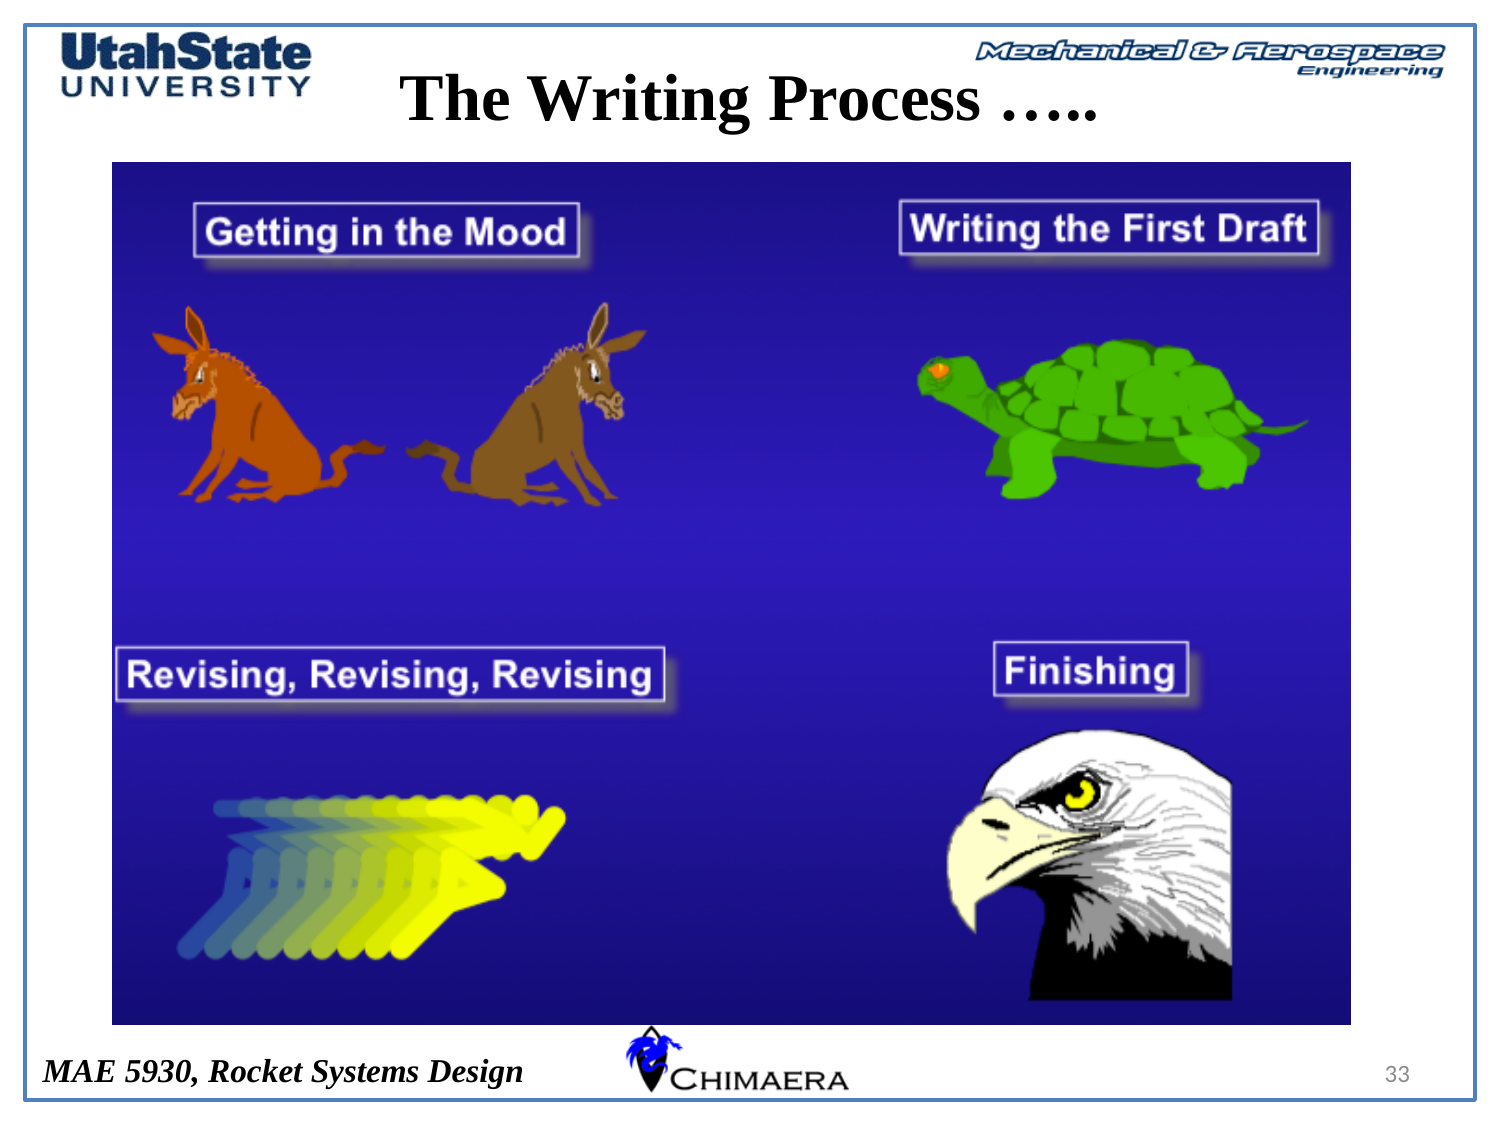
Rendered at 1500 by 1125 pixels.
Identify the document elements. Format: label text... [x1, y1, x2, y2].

picture [112, 162, 1351, 1093]
title The Writing Process ….. [75, 0, 1425, 188]
picture [1425, 37, 1450, 79]
slide_number 33 [1074, 1042, 1425, 1103]
picture [50, 31, 75, 99]
